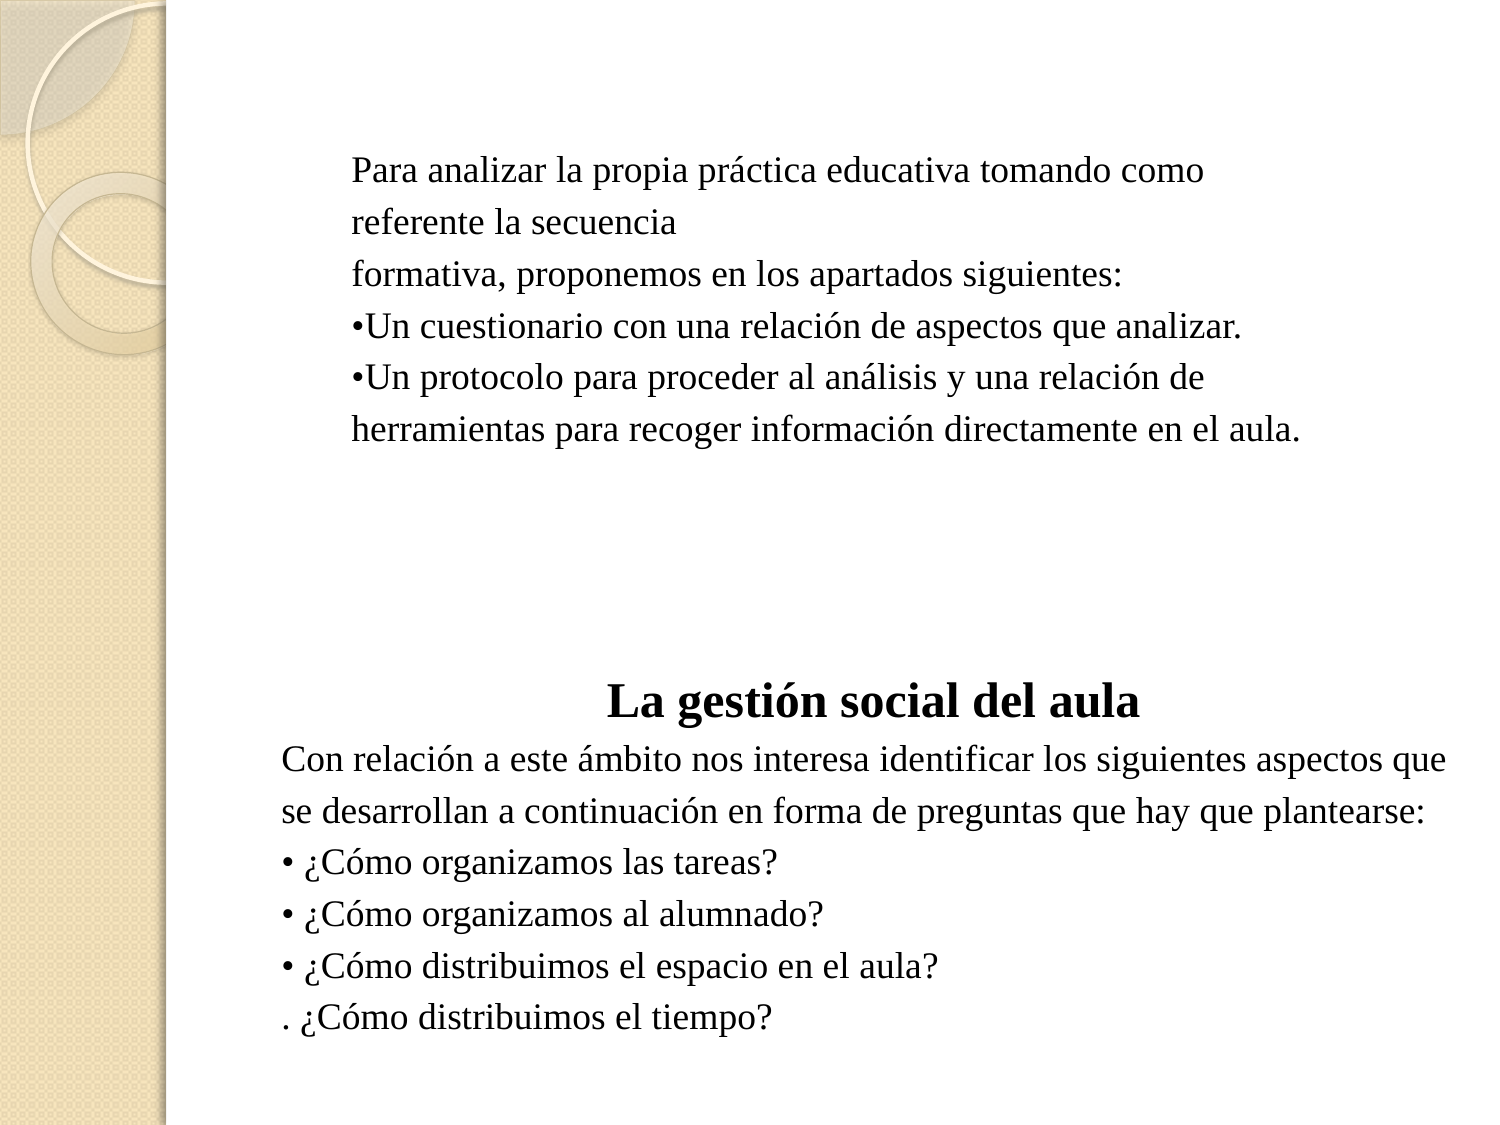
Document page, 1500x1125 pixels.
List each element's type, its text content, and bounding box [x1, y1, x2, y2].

text_box La gestión social del aula Con relación a este ámbito nos interesa identificar los siguientes aspectos que se desarrollan a continuación en forma de preguntas que hay que plantearse: • ¿Cómo organizamos las tareas? • ¿Cómo organizamos al alumnado? • ¿Cómo distribuimos el espacio en el aula? . ¿Cómo distribuimos el tiempo? [266, 519, 1482, 1125]
text_box Para analizar la propia práctica educativa tomando como referente la secuencia formativa, proponemos en los apartados siguientes: •Un cuestionario con una relación de aspectos que analizar. •Un protocolo para proceder al análisis y una relación de herramientas para recoger información directamente en el aula. [336, 37, 1344, 519]
